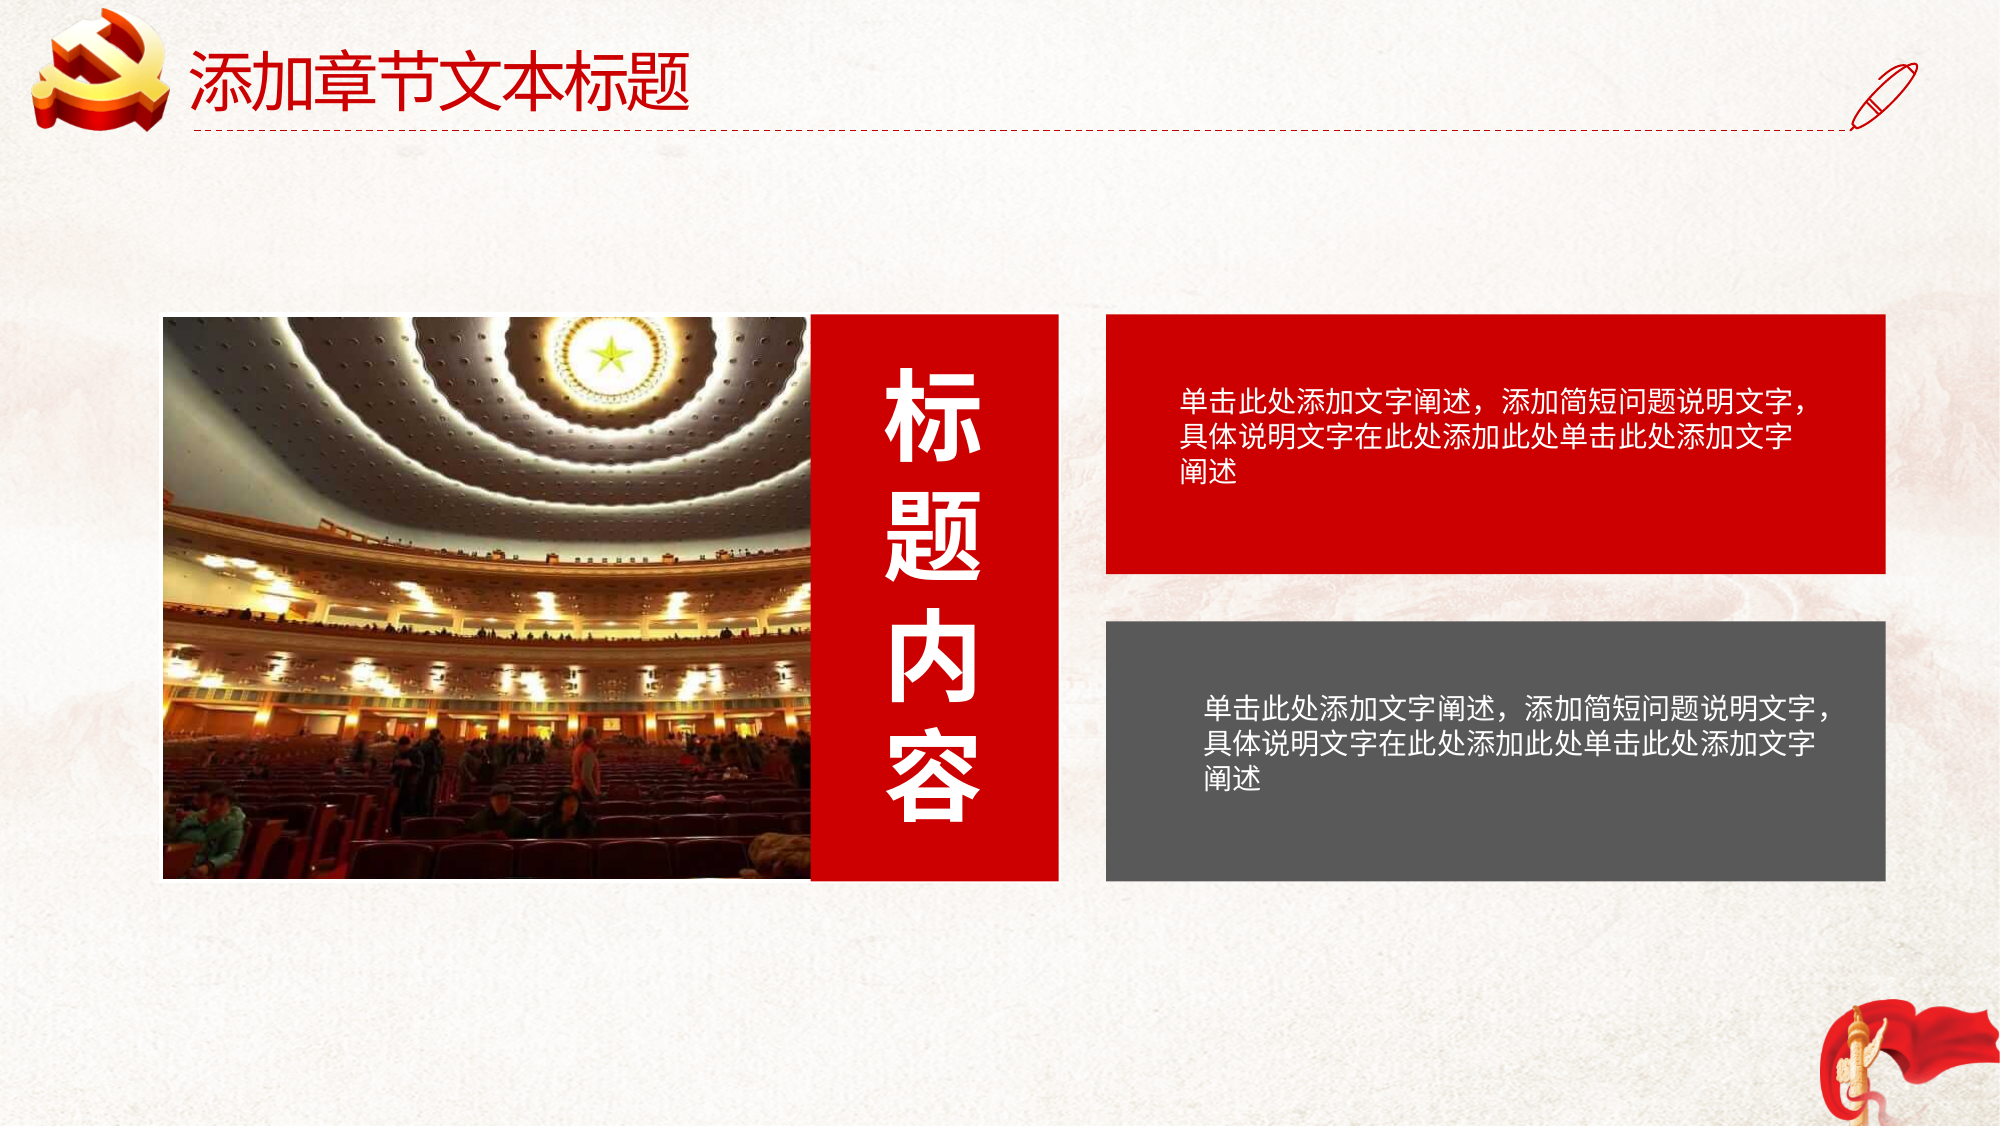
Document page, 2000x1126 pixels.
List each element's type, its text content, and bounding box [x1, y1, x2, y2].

text_box [1850, 63, 1918, 130]
text_box [160, 314, 810, 882]
text_box 单击此处添加文字阐述，添加简短问题说明文字，具体说明文字在此处添加此处单击此处添加文字阐述 [1153, 382, 1839, 506]
picture [31, 7, 170, 132]
text_box [1106, 621, 1886, 882]
text_box 单击此处添加文字阐述，添加简短问题说明文字，具体说明文字在此处添加此处单击此处添加文字阐述 [1176, 690, 1862, 813]
text_box 添加章节文本标题 [172, 32, 1175, 128]
text_box [1106, 314, 1886, 575]
picture [1820, 999, 2000, 1126]
text_box [810, 314, 1059, 882]
text_box 标 题 内 容 [868, 346, 999, 841]
